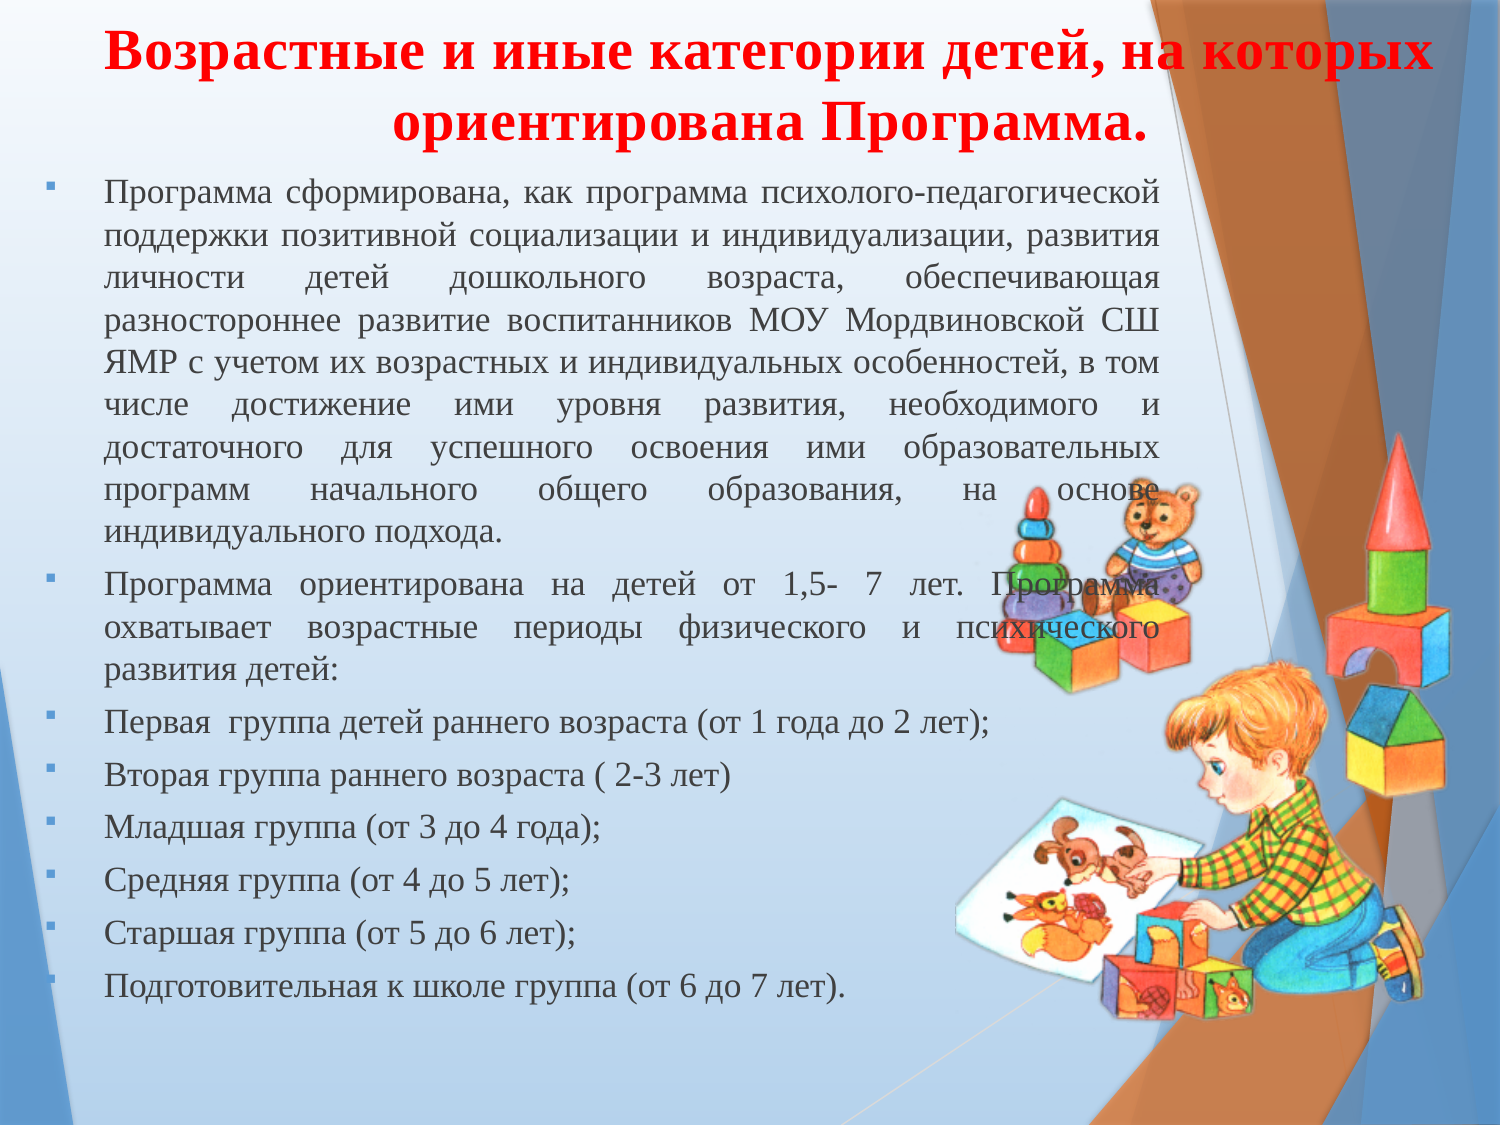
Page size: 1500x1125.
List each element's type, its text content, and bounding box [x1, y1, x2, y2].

list Программа сформирована, как программа психолого-педагогической поддержки позитивной социализации и индивидуализации, развития личности детей дошкольного возраста, обеспечивающая разностороннее развитие воспитанников МОУ Мордвиновской СШ ЯМР с учетом их возрастных и индивидуальных особенностей, в том числе достижение ими уровня развития, необходимого и достаточного для успешного освоения ими образовательных программ начального общего образования, на основе индивидуального подхода. Программа ориентирована на детей от 1,5- 7 лет. Программа охватывает возрастные периоды физического и психического развития детей: Первая группа детей раннего возраста (от 1 года до 2 лет); Вторая группа раннего возраста ( 2-3 лет) Младшая группа (от 3 до 4 года); Средняя группа (от 4 до 5 лет); Старшая группа (от 5 до 6 лет); Подготовительная к школе группа (от 6 до 7 лет). [29, 160, 1176, 1035]
picture [954, 420, 1492, 1036]
title Возрастные и иные категории детей, на которых ориентирована Программа. [41, 4, 1500, 192]
